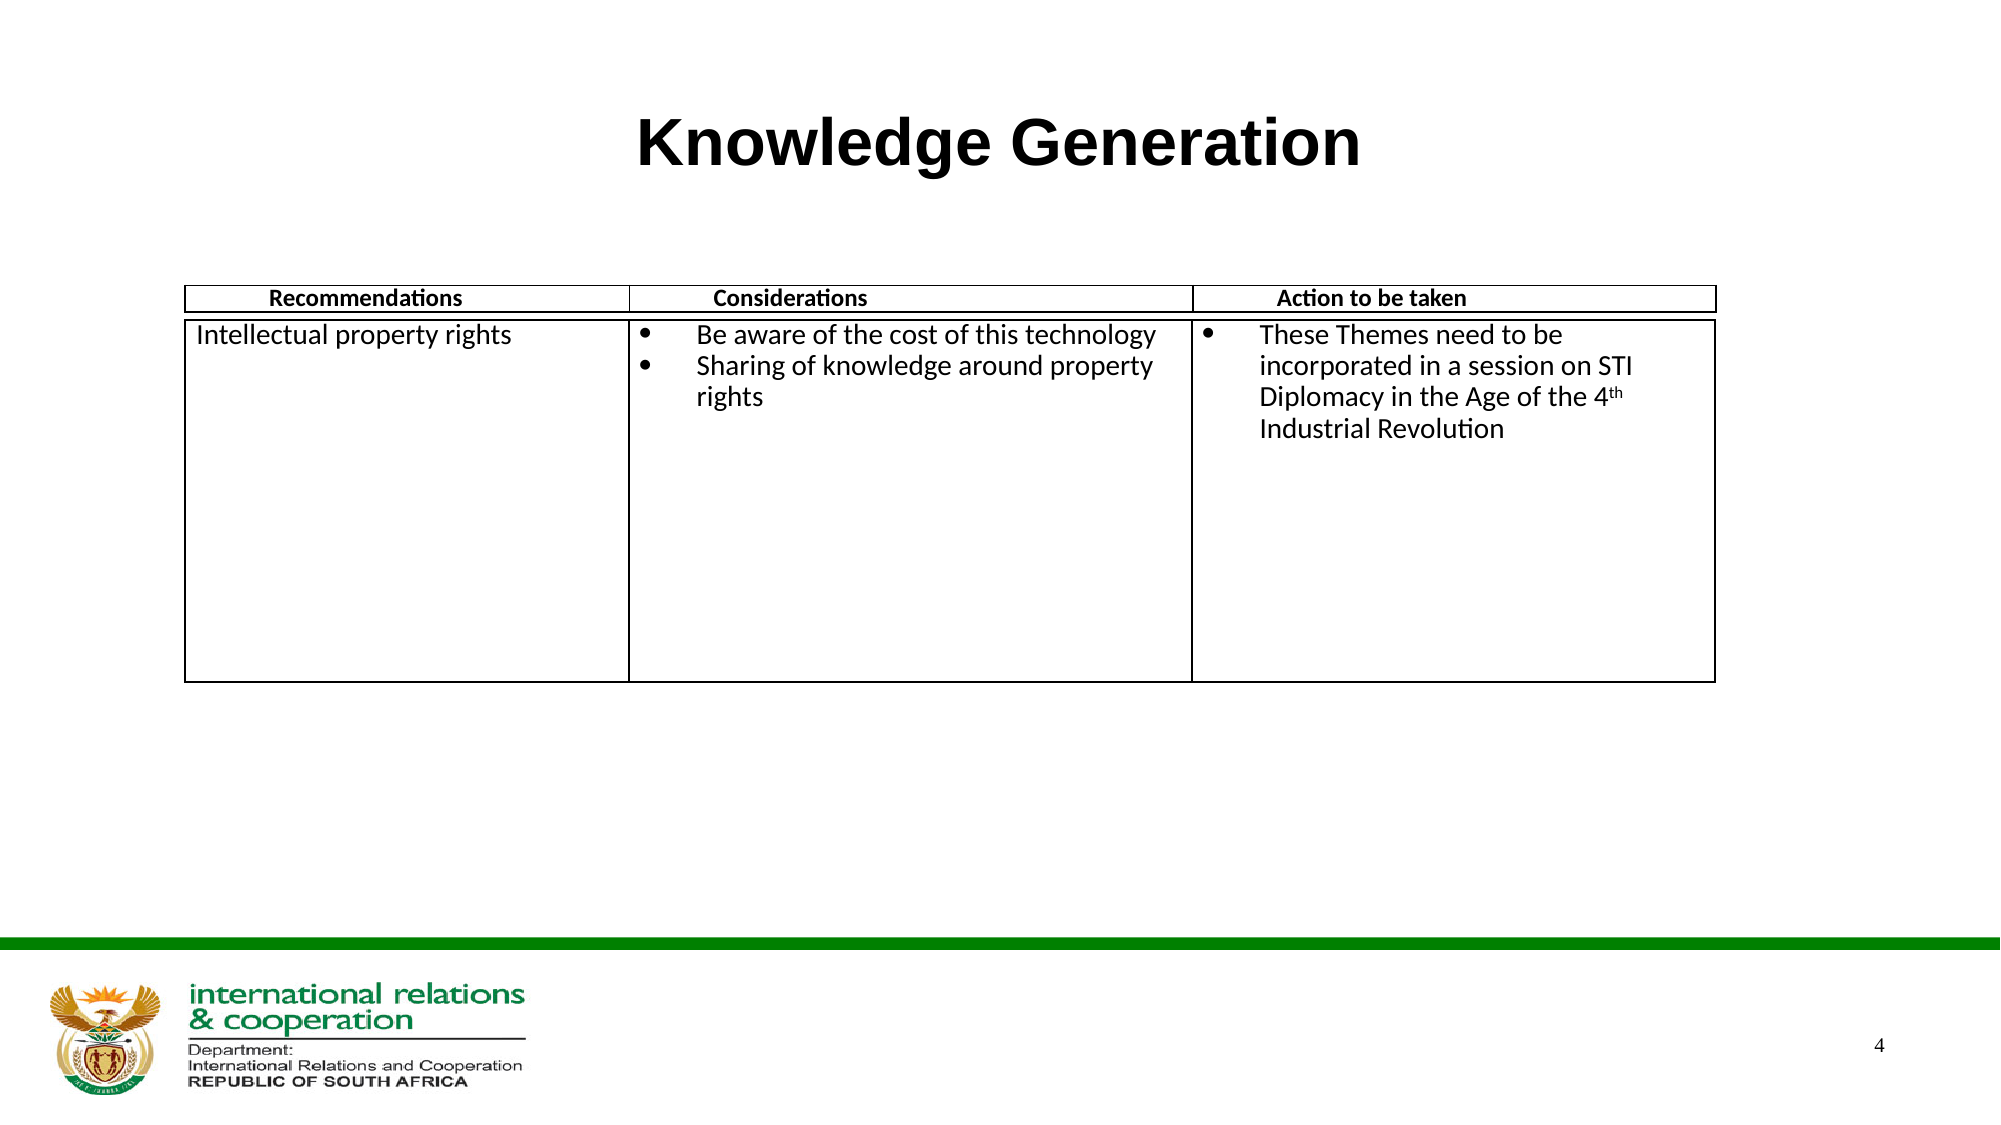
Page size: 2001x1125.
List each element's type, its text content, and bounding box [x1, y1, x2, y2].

table_header Action to be taken [1194, 286, 1715, 311]
table_header Intellectual property rights [186, 321, 628, 681]
picture [50, 974, 534, 1095]
slide_number 4 [1433, 1024, 1901, 1103]
table_header Considerations [630, 286, 1192, 311]
table_header These Themes need to be incorporated in a session on STI Diplomacy in the Age of the 4th Industrial Revolution [1193, 321, 1714, 681]
table_header Be aware of the cost of this technology Sharing of knowledge around property rights [630, 321, 1191, 681]
table_header Recommendations [186, 286, 629, 311]
title Knowledge Generation [99, 45, 1900, 233]
